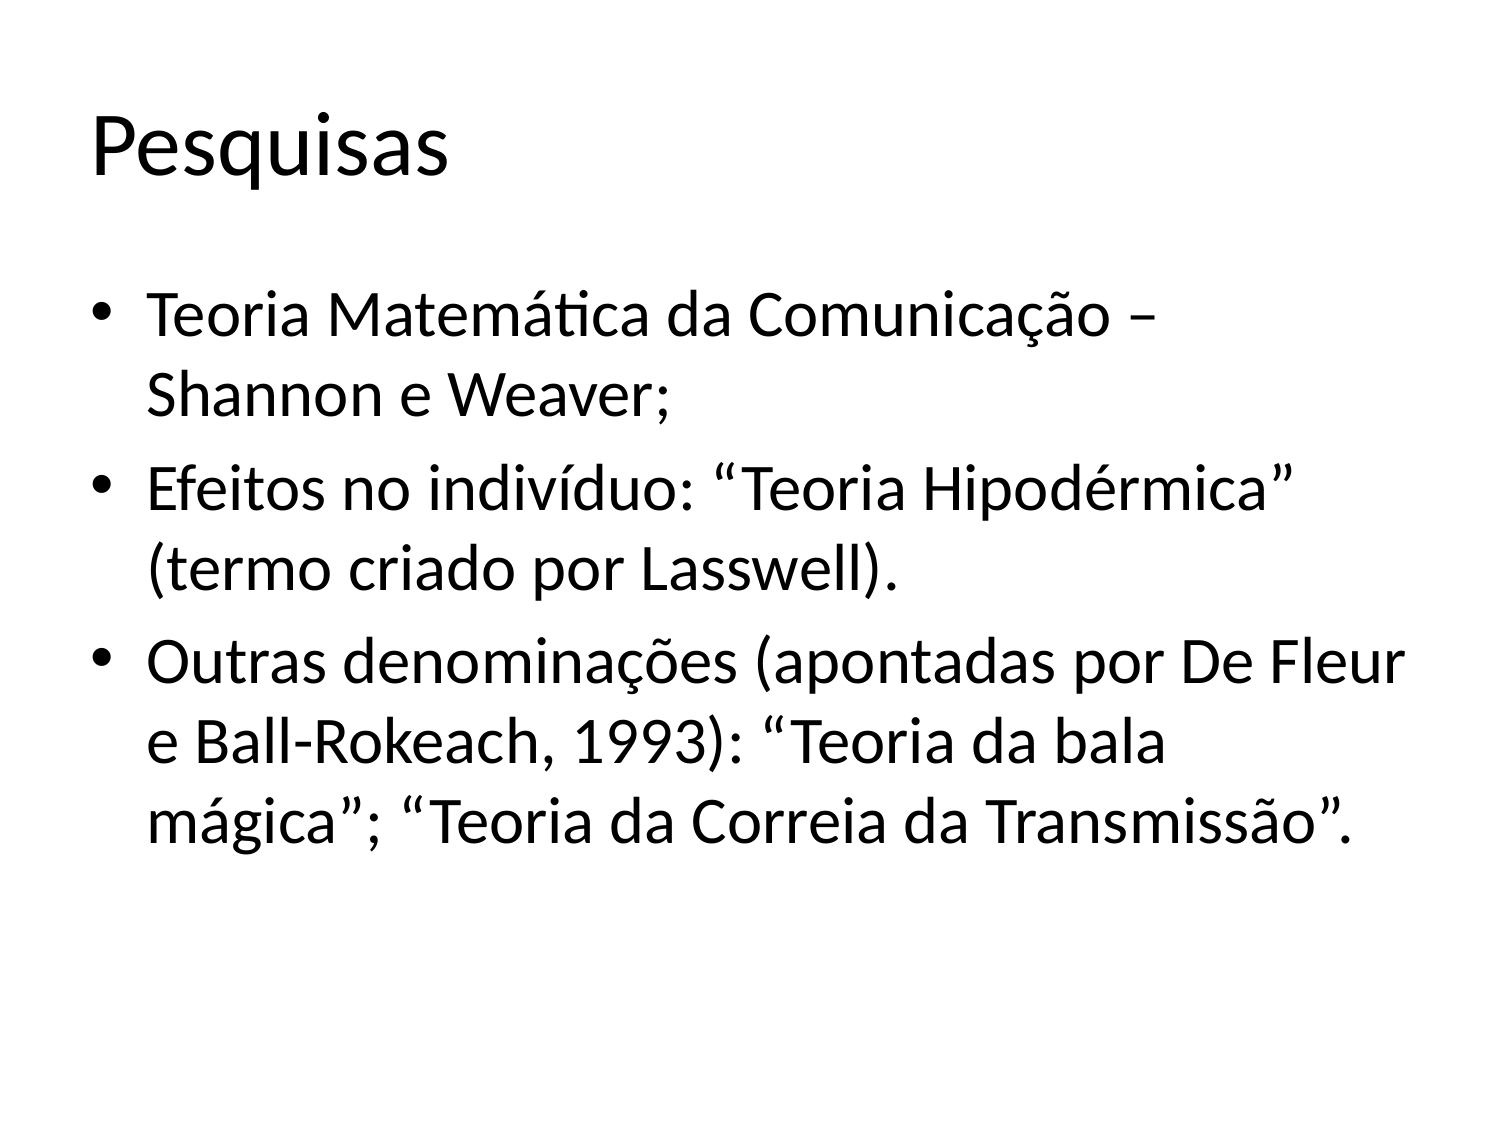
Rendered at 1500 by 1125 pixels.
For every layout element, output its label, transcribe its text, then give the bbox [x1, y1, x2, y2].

title Pesquisas [75, 45, 1425, 233]
list Teoria Matemática da Comunicação – Shannon e Weaver; Efeitos no indivíduo: “Teoria Hipodérmica” (termo criado por Lasswell). Outras denominações (apontadas por De Fleur e Ball-Rokeach, 1993): “Teoria da bala mágica”; “Teoria da Correia da Transmissão”. [75, 262, 1425, 1005]
